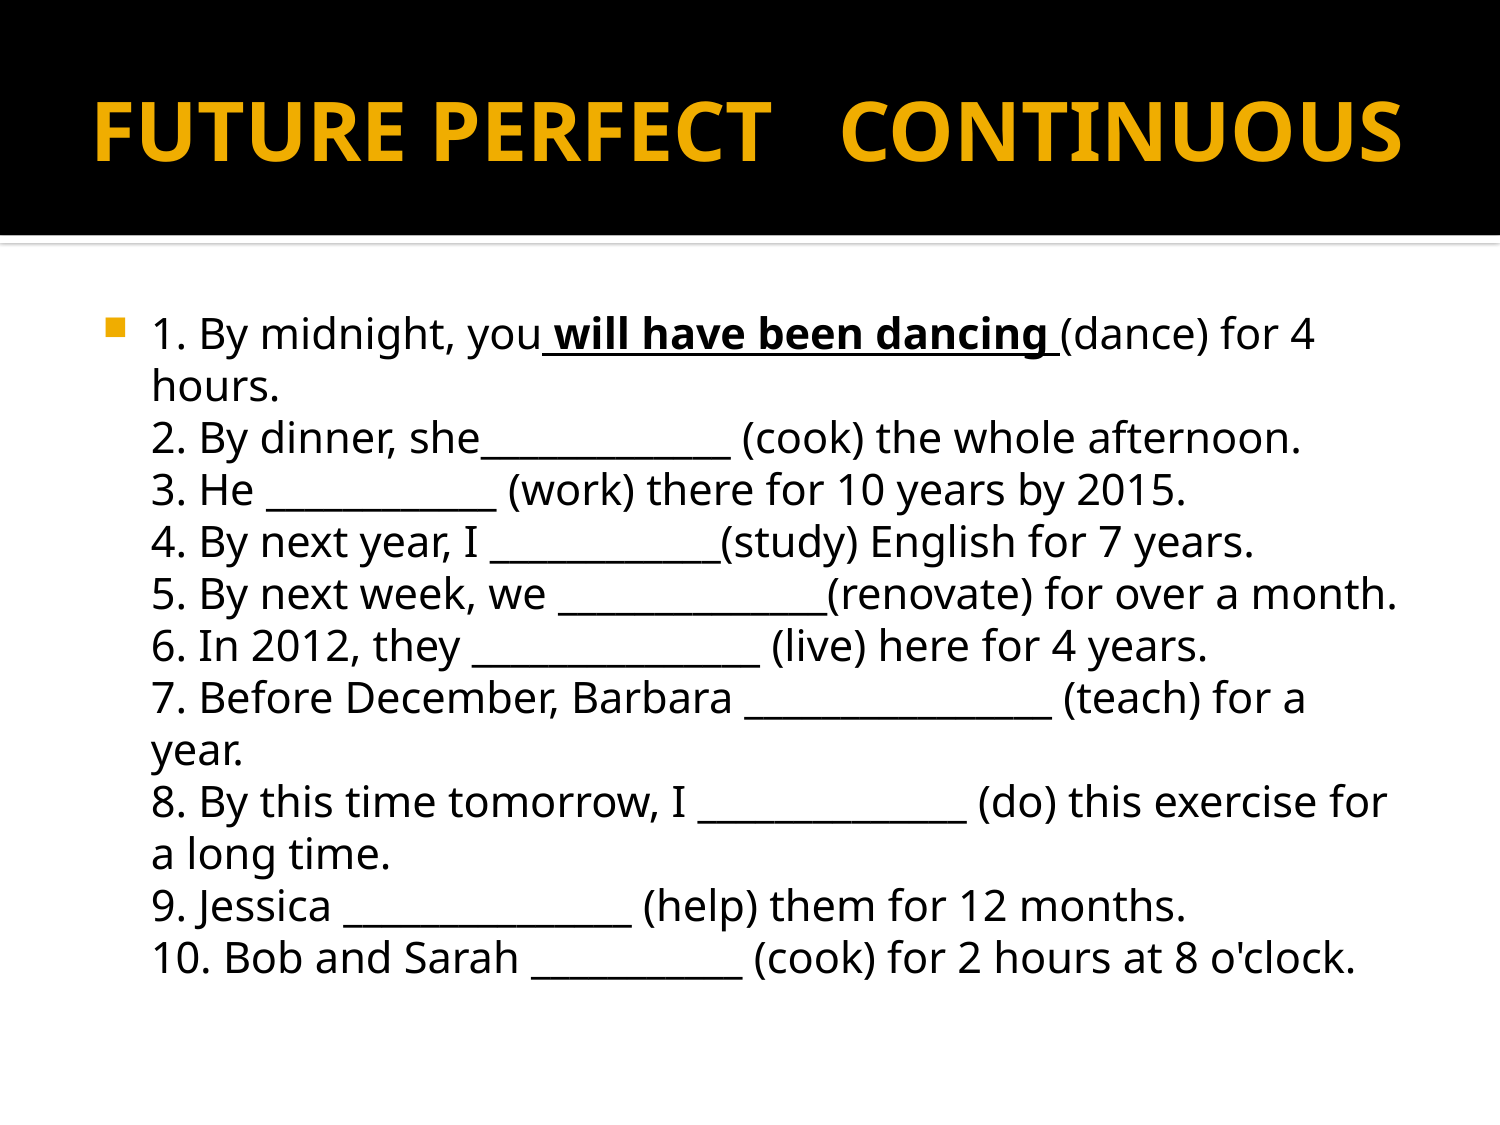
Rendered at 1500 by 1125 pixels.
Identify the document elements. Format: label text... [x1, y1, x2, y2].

title FUTURE PERFECT CONTINUOUS [75, 25, 1425, 231]
list 1. By midnight, you will have been dancing (dance) for 4 hours. 2. By dinner, she_____________ (cook) the whole afternoon. 3. He ____________ (work) there for 10 years by 2015. 4. By next year, I ____________(study) English for 7 years. 5. By next week, we ______________(renovate) for over a month. 6. In 2012, they _______________ (live) here for 4 years. 7. Before December, Barbara ________________ (teach) for a year. 8. By this time tomorrow, I ______________ (do) this exercise for a long time. 9. Jessica _______________ (help) them for 12 months. 10. Bob and Sarah ___________ (cook) for 2 hours at 8 o'clock. [75, 291, 1425, 1050]
